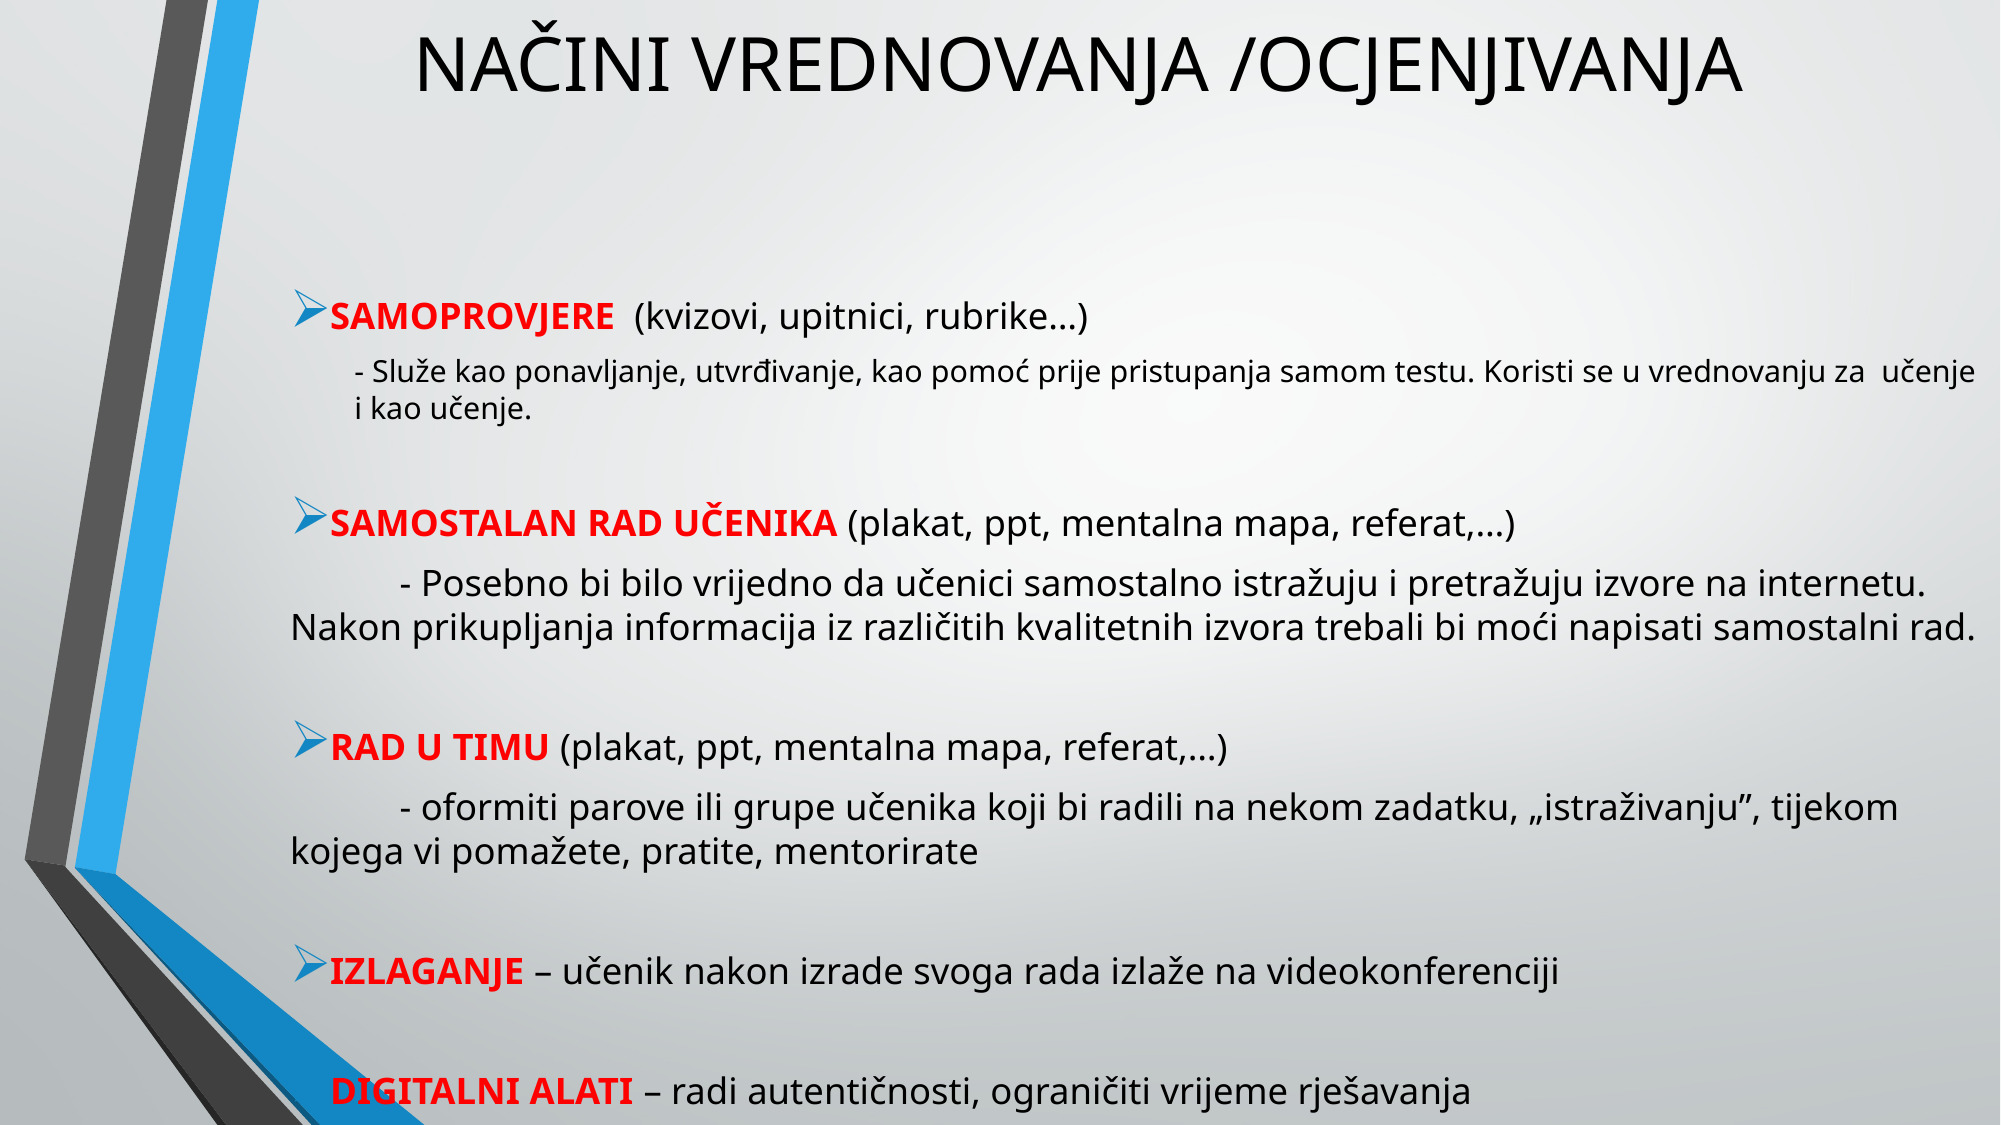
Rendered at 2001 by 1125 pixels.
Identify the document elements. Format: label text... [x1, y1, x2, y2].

list SAMOPROVJERE (kvizovi, upitnici, rubrike…) - Služe kao ponavljanje, utvrđivanje, kao pomoć prije pristupanja samom testu. Koristi se u vrednovanju za učenje i kao učenje. SAMOSTALAN RAD UČENIKA (plakat, ppt, mentalna mapa, referat,…) - Posebno bi bilo vrijedno da učenici samostalno istražuju i pretražuju izvore na internetu. Nakon prikupljanja informacija iz različitih kvalitetnih izvora trebali bi moći napisati samostalni rad. RAD U TIMU (plakat, ppt, mentalna mapa, referat,…) - oformiti parove ili grupe učenika koji bi radili na nekom zadatku, „istraživanju”, tijekom kojega vi pomažete, pratite, mentorirate IZLAGANJE – učenik nakon izrade svoga rada izlaže na videokonferenciji DIGITALNI ALATI – radi autentičnosti, ograničiti vrijeme rješavanja [275, 286, 2000, 1125]
title NAČINI VREDNOVANJA /OCJENJIVANJA [216, 0, 1942, 171]
